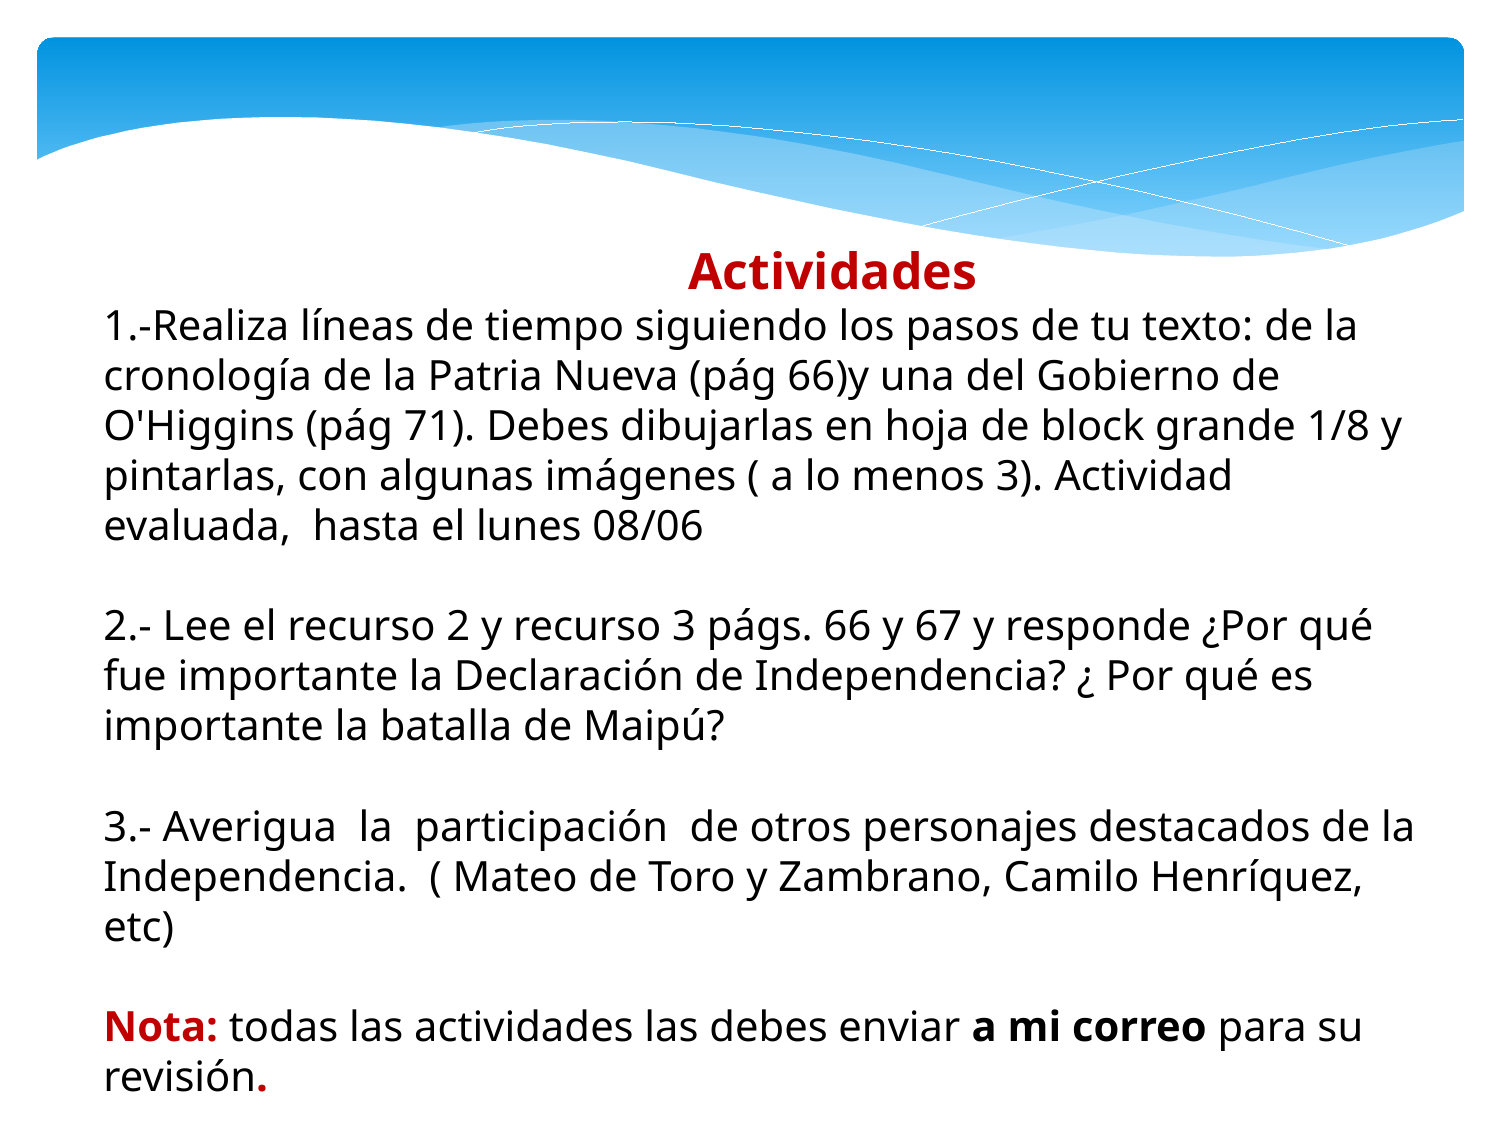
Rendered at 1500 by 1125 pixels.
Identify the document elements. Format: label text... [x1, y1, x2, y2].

text_box Actividades 1.-Realiza líneas de tiempo siguiendo los pasos de tu texto: de la cronología de la Patria Nueva (pág 66)y una del Gobierno de O'Higgins (pág 71). Debes dibujarlas en hoja de block grande 1/8 y pintarlas, con algunas imágenes ( a lo menos 3). Actividad evaluada, hasta el lunes 08/06 2.- Lee el recurso 2 y recurso 3 págs. 66 y 67 y responde ¿Por qué fue importante la Declaración de Independencia? ¿ Por qué es importante la batalla de Maipú? 3.- Averigua la participación de otros personajes destacados de la Independencia. ( Mateo de Toro y Zambrano, Camilo Henríquez, etc) Nota: todas las actividades las debes enviar a mi correo para su revisión. [88, 231, 1436, 1107]
